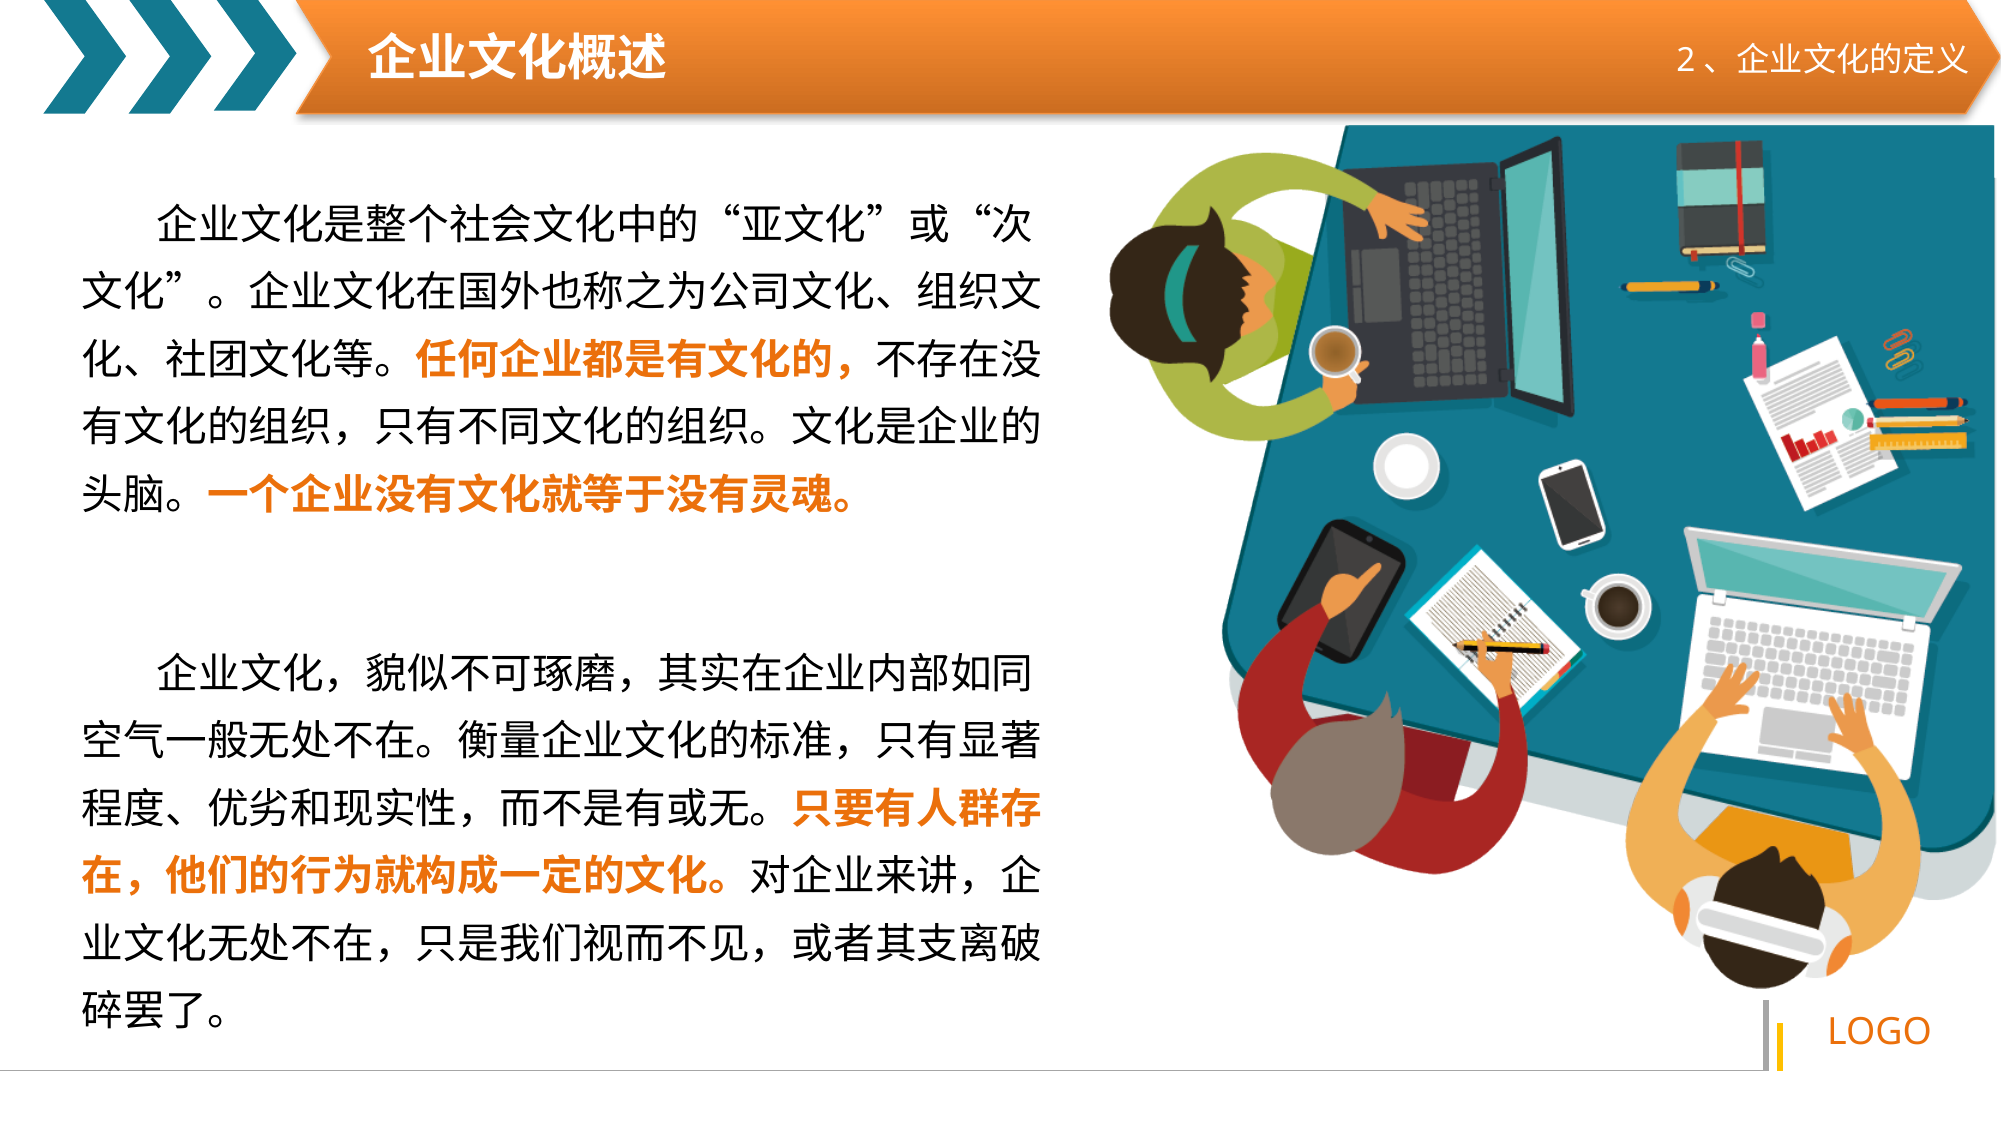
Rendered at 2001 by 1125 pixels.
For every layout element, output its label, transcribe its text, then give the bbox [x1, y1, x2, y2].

text_box 2、企业文化的定义 [1661, 30, 2001, 86]
text_box 企业文化，貌似不可琢磨，其实在企业内部如同空气一般无处不在。衡量企业文化的标准，只有显著程度、优劣和现实性，而不是有或无。只要有人群存在，他们的行为就构成一定的文化。对企业来讲，企业文化无处不在，只是我们视而不见，或者其支离破碎罢了。 [67, 621, 1083, 1042]
text_box 企业文化是整个社会文化中的“亚文化”或“次文化”。企业文化在国外也称之为公司文化、组织文化、社团文化等。任何企业都是有文化的，不存在没有文化的组织，只有不同文化的组织。文化是企业的头脑。一个企业没有文化就等于没有灵魂。 [67, 172, 1083, 525]
picture [1108, 124, 1997, 989]
